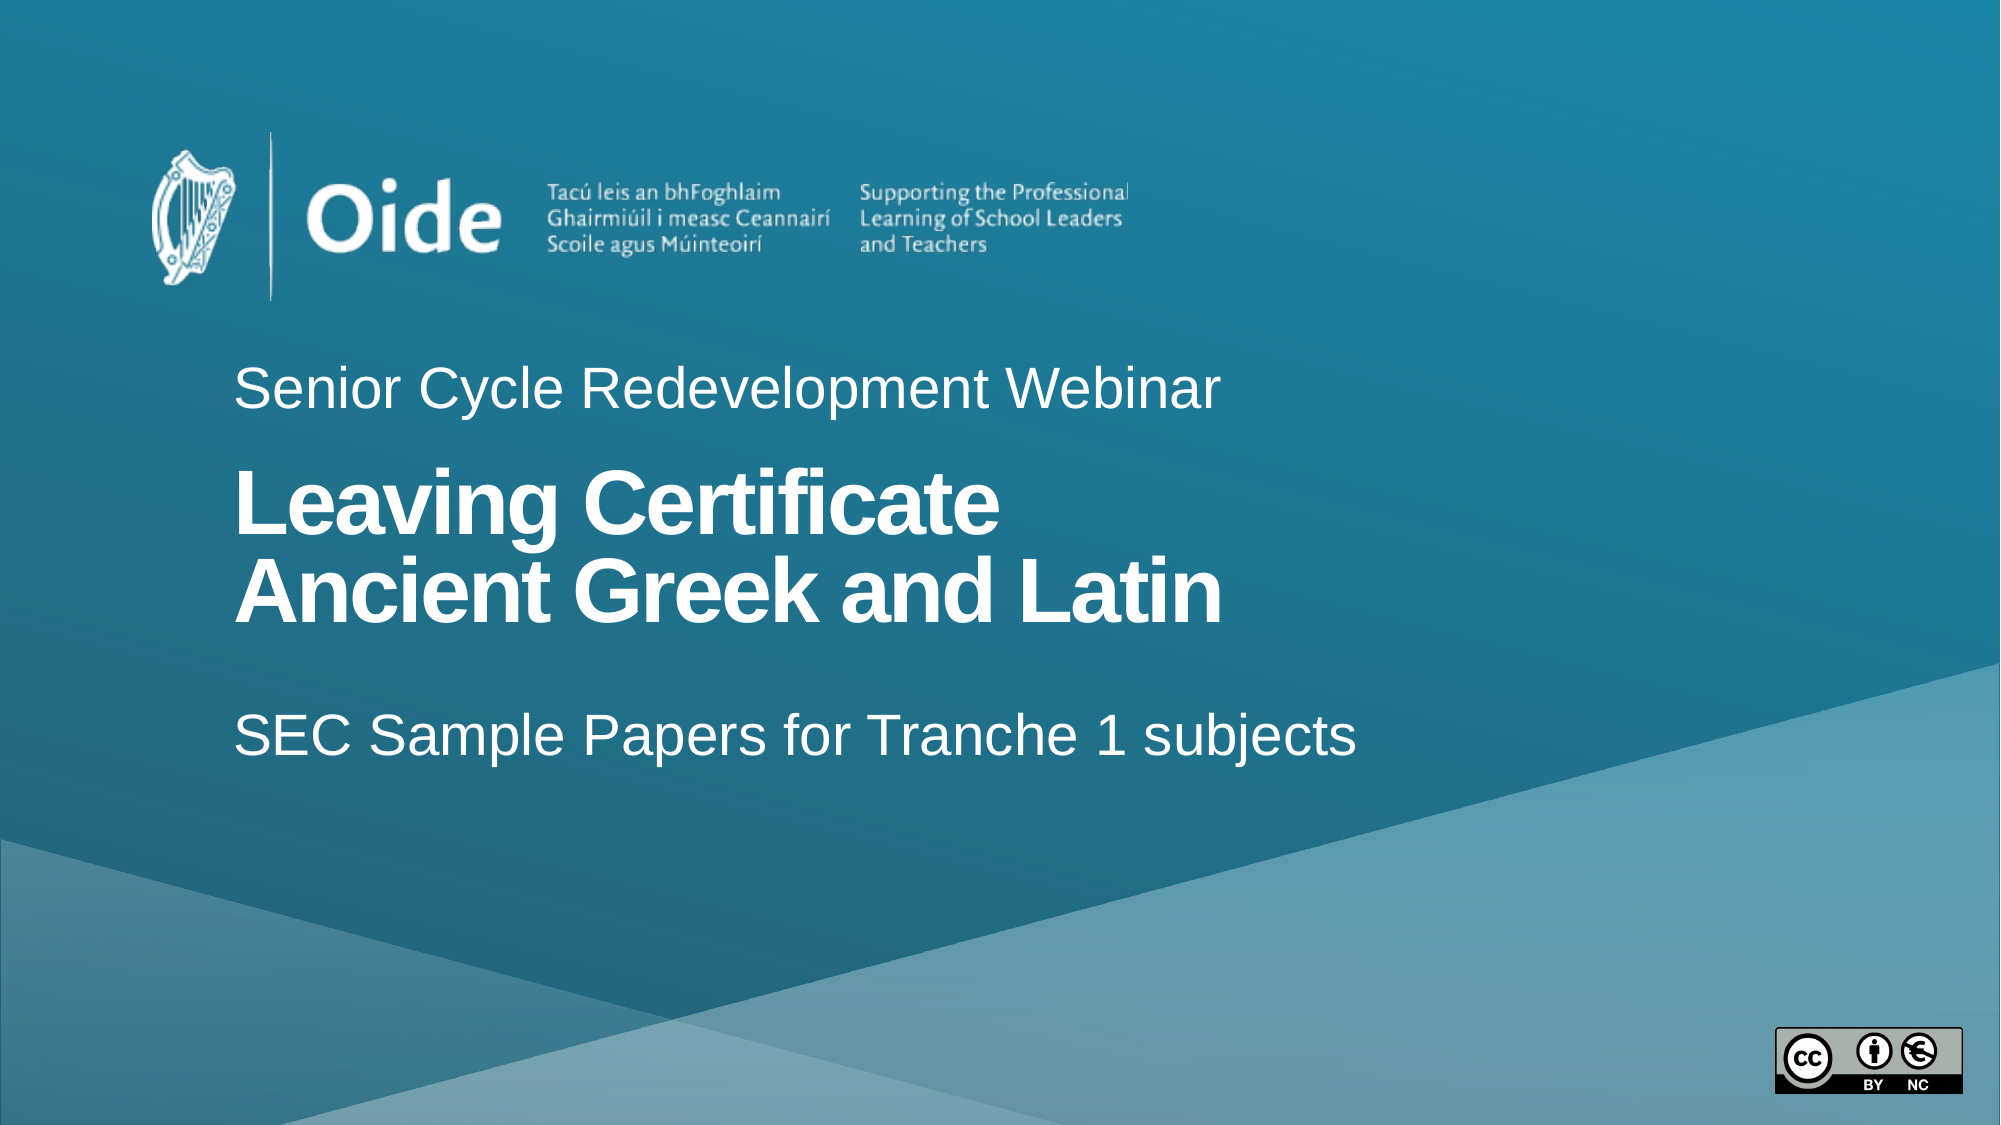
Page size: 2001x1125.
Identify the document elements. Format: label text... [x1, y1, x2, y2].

text_box Senior Cycle Redevelopment Webinar [218, 328, 1350, 578]
picture [0, 663, 2000, 1125]
list SEC Sample Papers for Tranche 1 subjects [218, 676, 1524, 925]
title Leaving Certificate Ancient Greek and Latin [218, 450, 1613, 654]
